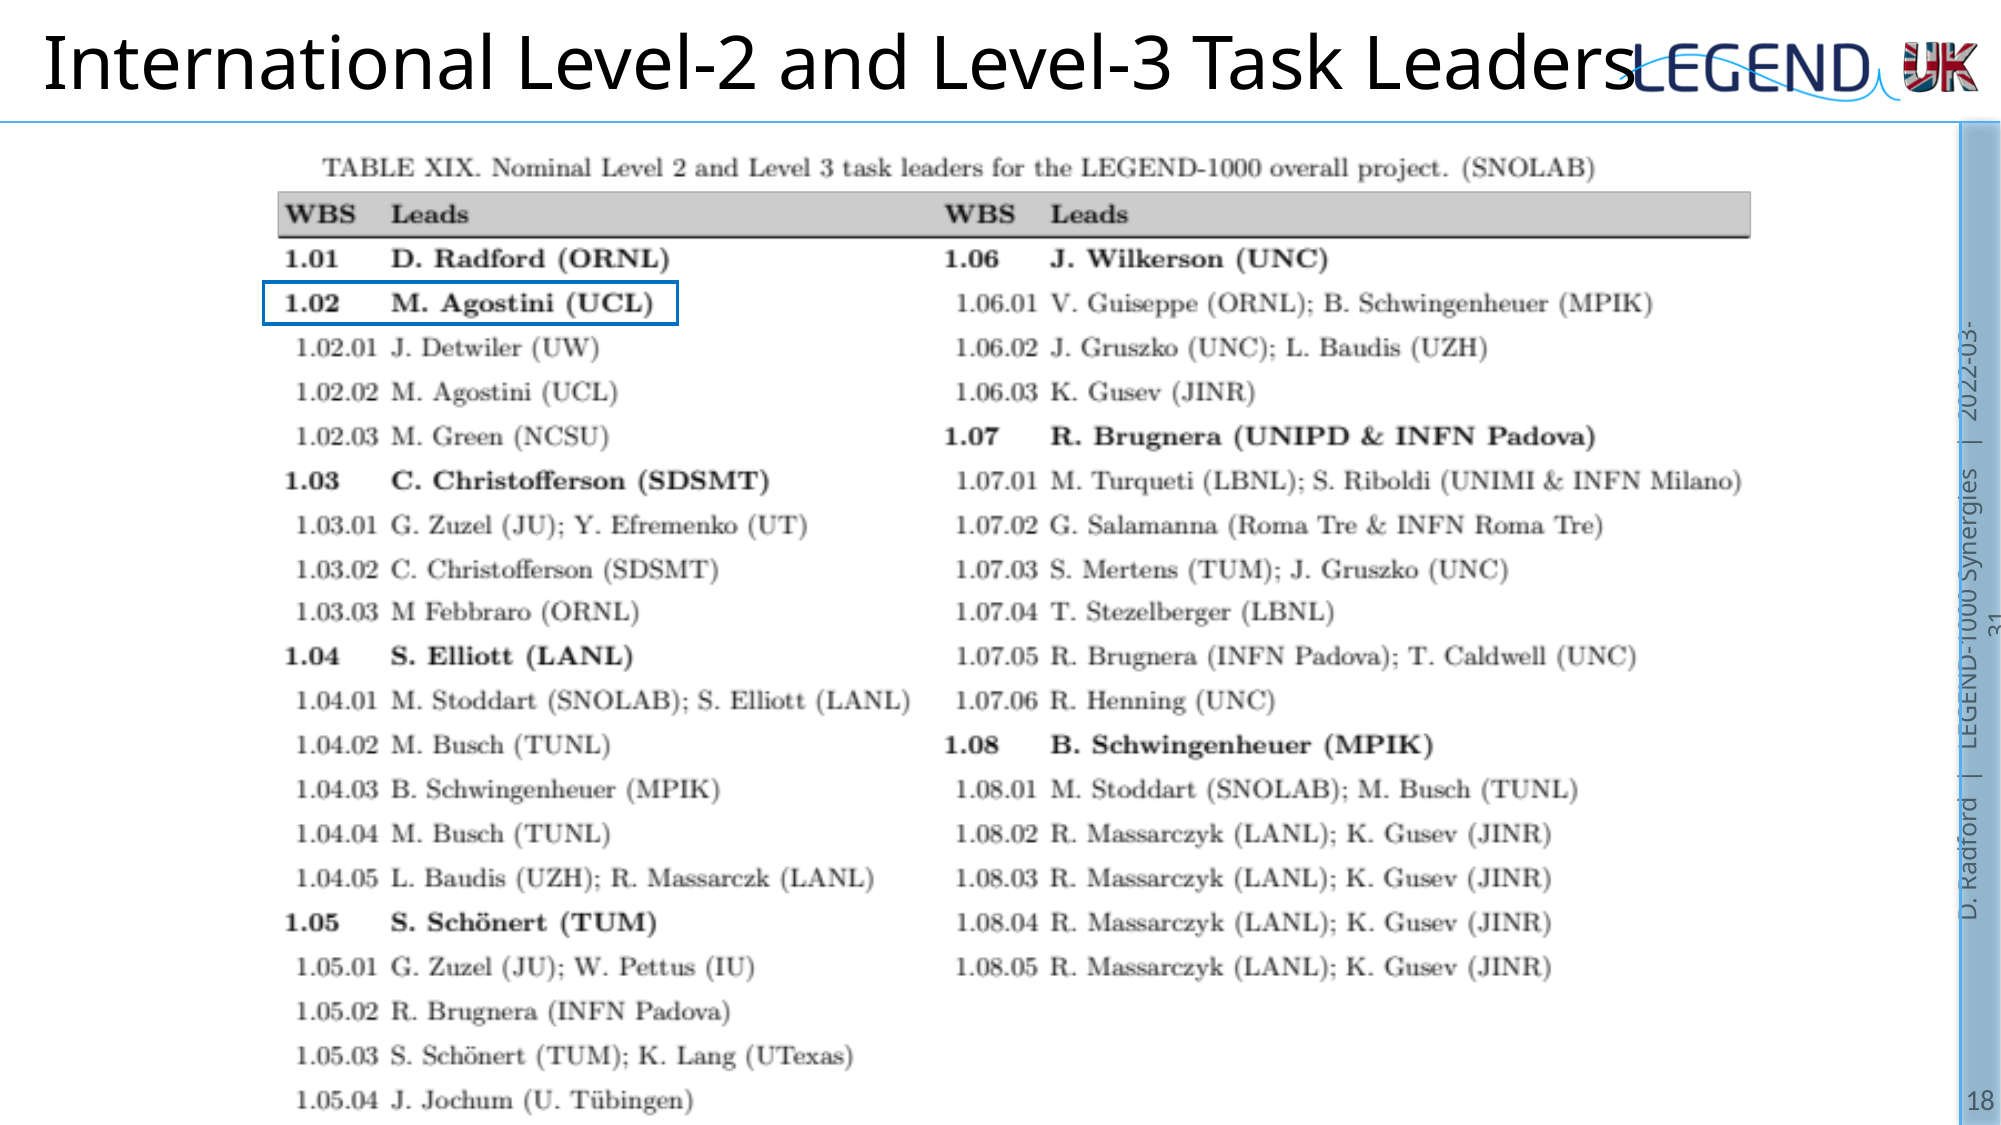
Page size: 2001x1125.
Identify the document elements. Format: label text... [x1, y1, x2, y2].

title International Level-2 and Level-3 Task Leaders [28, 17, 1723, 121]
picture [251, 138, 1755, 1125]
picture [1723, 25, 1985, 115]
